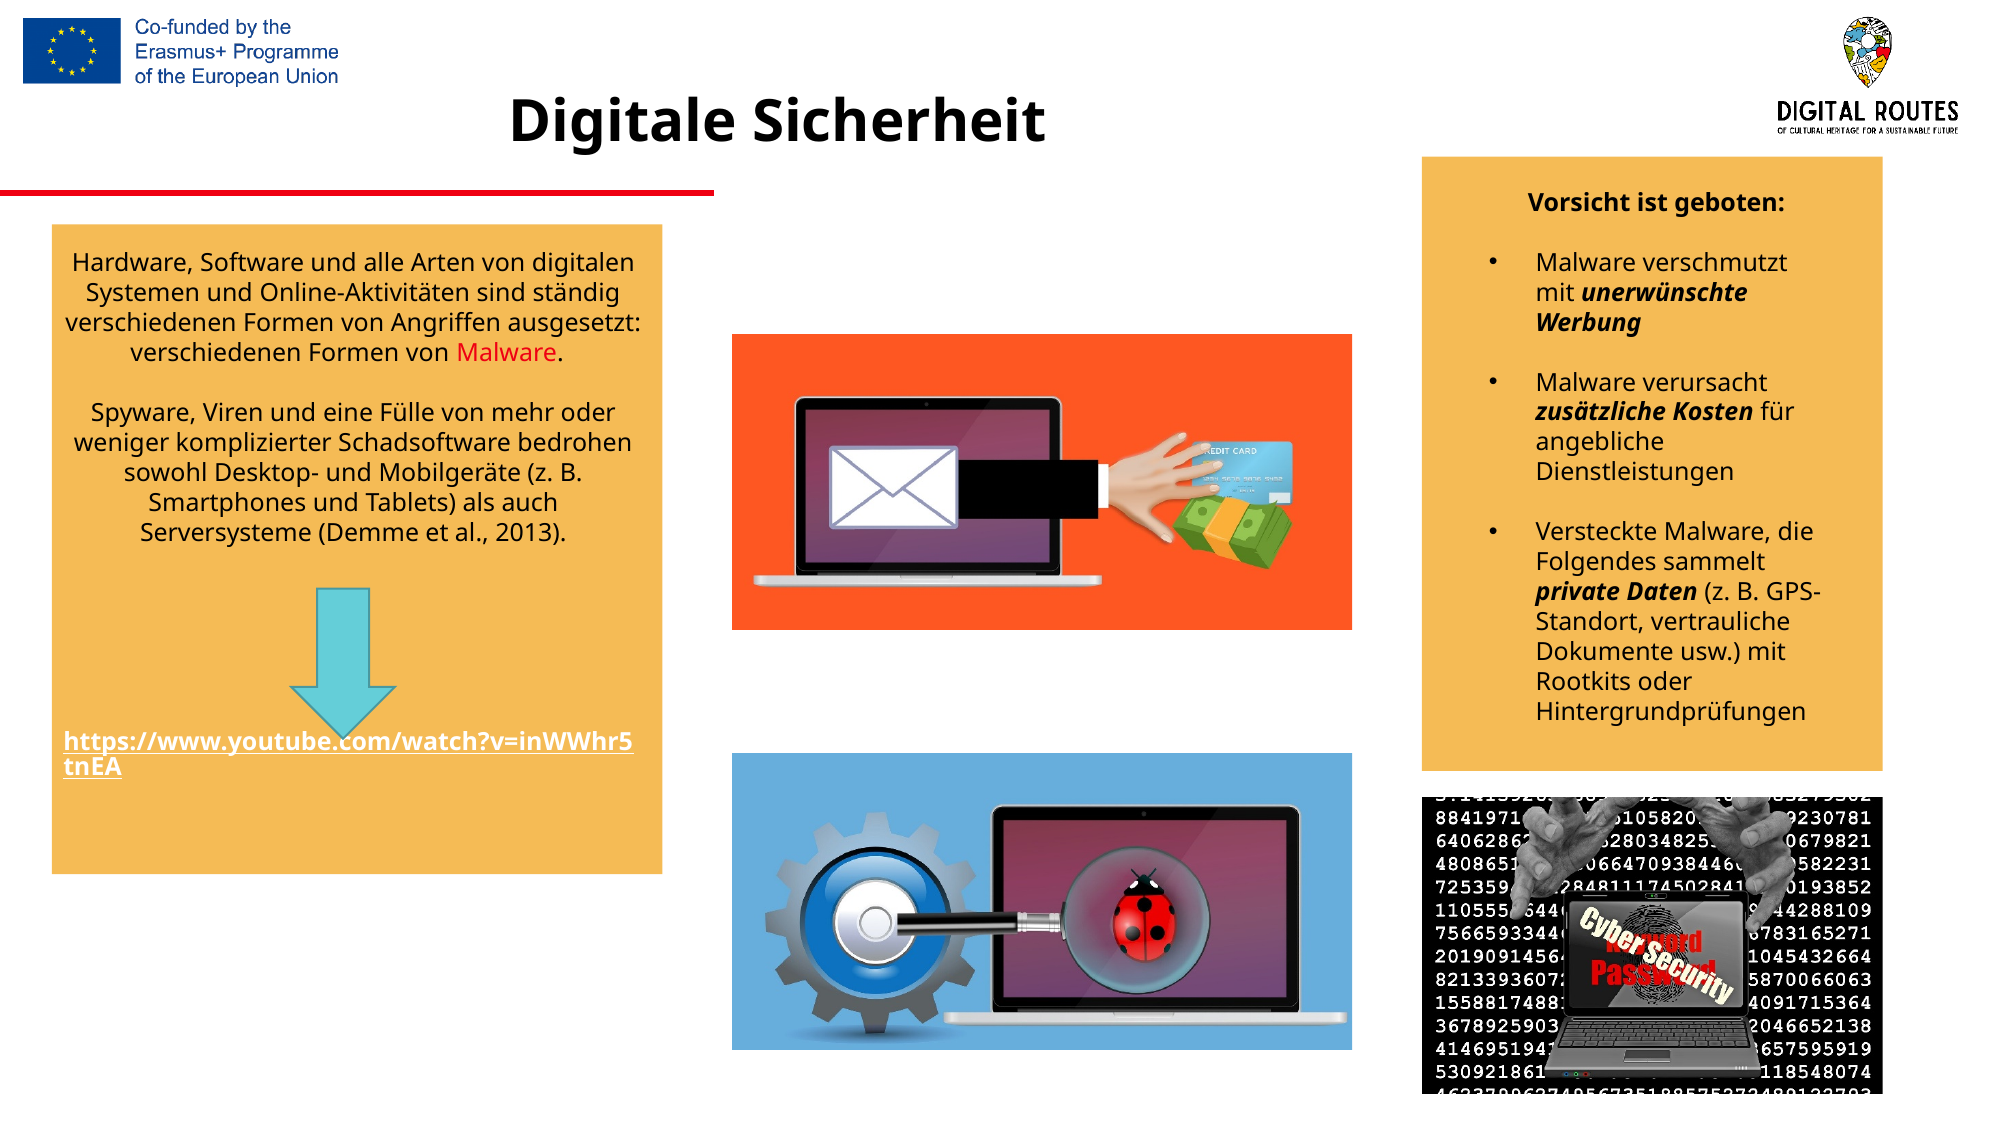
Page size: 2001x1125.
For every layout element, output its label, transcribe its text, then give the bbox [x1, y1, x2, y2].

picture [732, 334, 1353, 630]
text_box Digitale Sicherheit [494, 75, 1161, 161]
text_box [288, 587, 398, 741]
picture [1421, 797, 1883, 1094]
picture [1735, 0, 2000, 149]
text_box [51, 223, 663, 875]
picture [23, 18, 338, 88]
picture [732, 753, 1353, 1050]
text_box Vorsicht ist geboten: Malware verschmutzt mit unerwünschte Werbung Malware verursacht zusätzliche Kosten für angebliche Dienstleistungen Versteckte Malware, die Folgendes sammelt private Daten (z. B. GPS-Standort, vertrauliche Dokumente usw.) mit Rootkits oder Hintergrundprüfungen [1473, 148, 1840, 733]
text_box Hardware, Software und alle Arten von digitalen Systemen und Online-Aktivitäten sind ständig verschiedenen Formen von Angriffen ausgesetzt: verschiedenen Formen von Malware. Spyware, Viren und eine Fülle von mehr oder weniger komplizierter Schadsoftware bedrohen sowohl Desktop- und Mobilgeräte (z. B. Smartphones und Tablets) als auch Serversysteme (Demme et al., 2013). https://www.youtube.com/watch?v=inWWhr5tnEA [48, 239, 659, 768]
text_box [1421, 156, 1884, 772]
